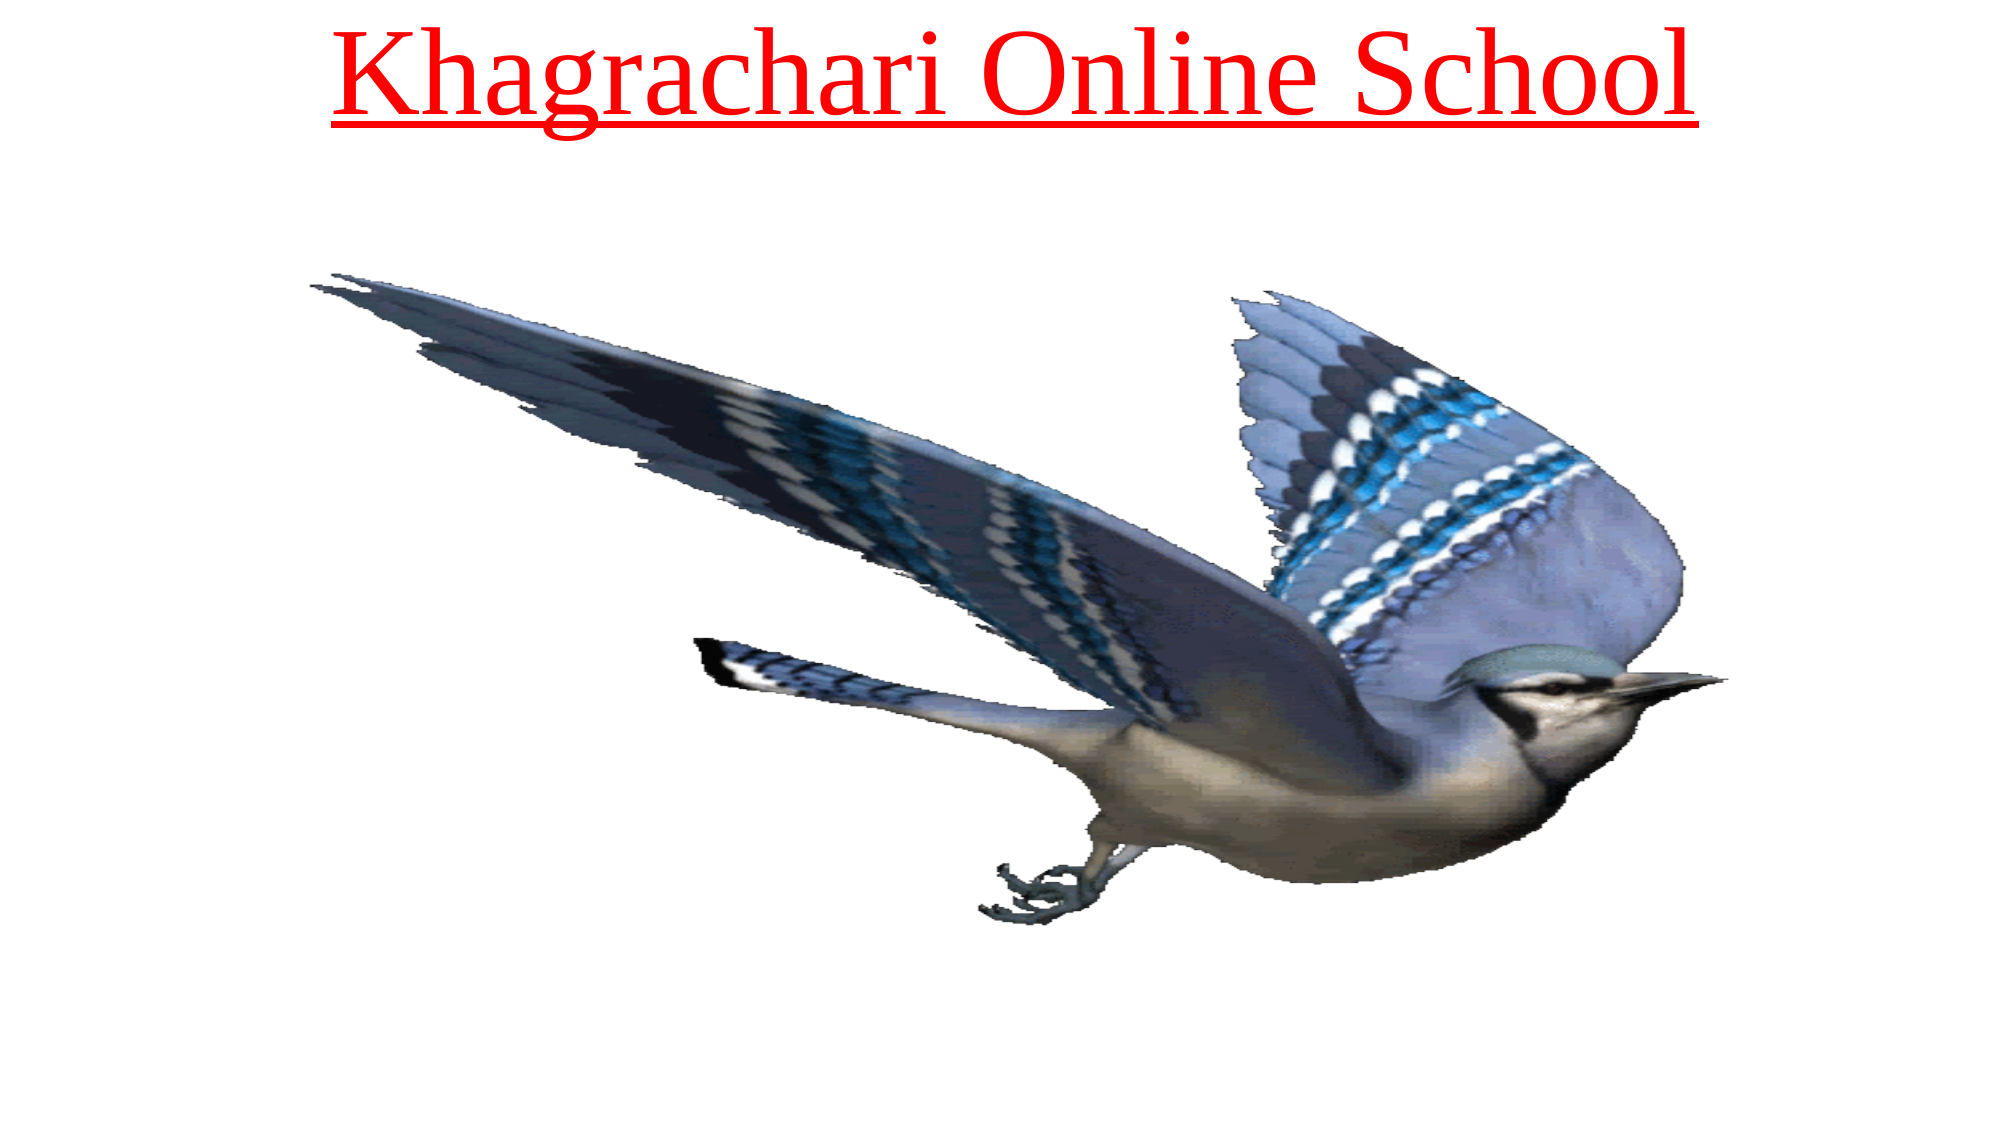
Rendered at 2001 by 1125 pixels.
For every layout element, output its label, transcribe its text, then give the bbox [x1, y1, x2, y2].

text_box Khagrachari Online School [315, 0, 1714, 147]
picture [84, 247, 1743, 1125]
